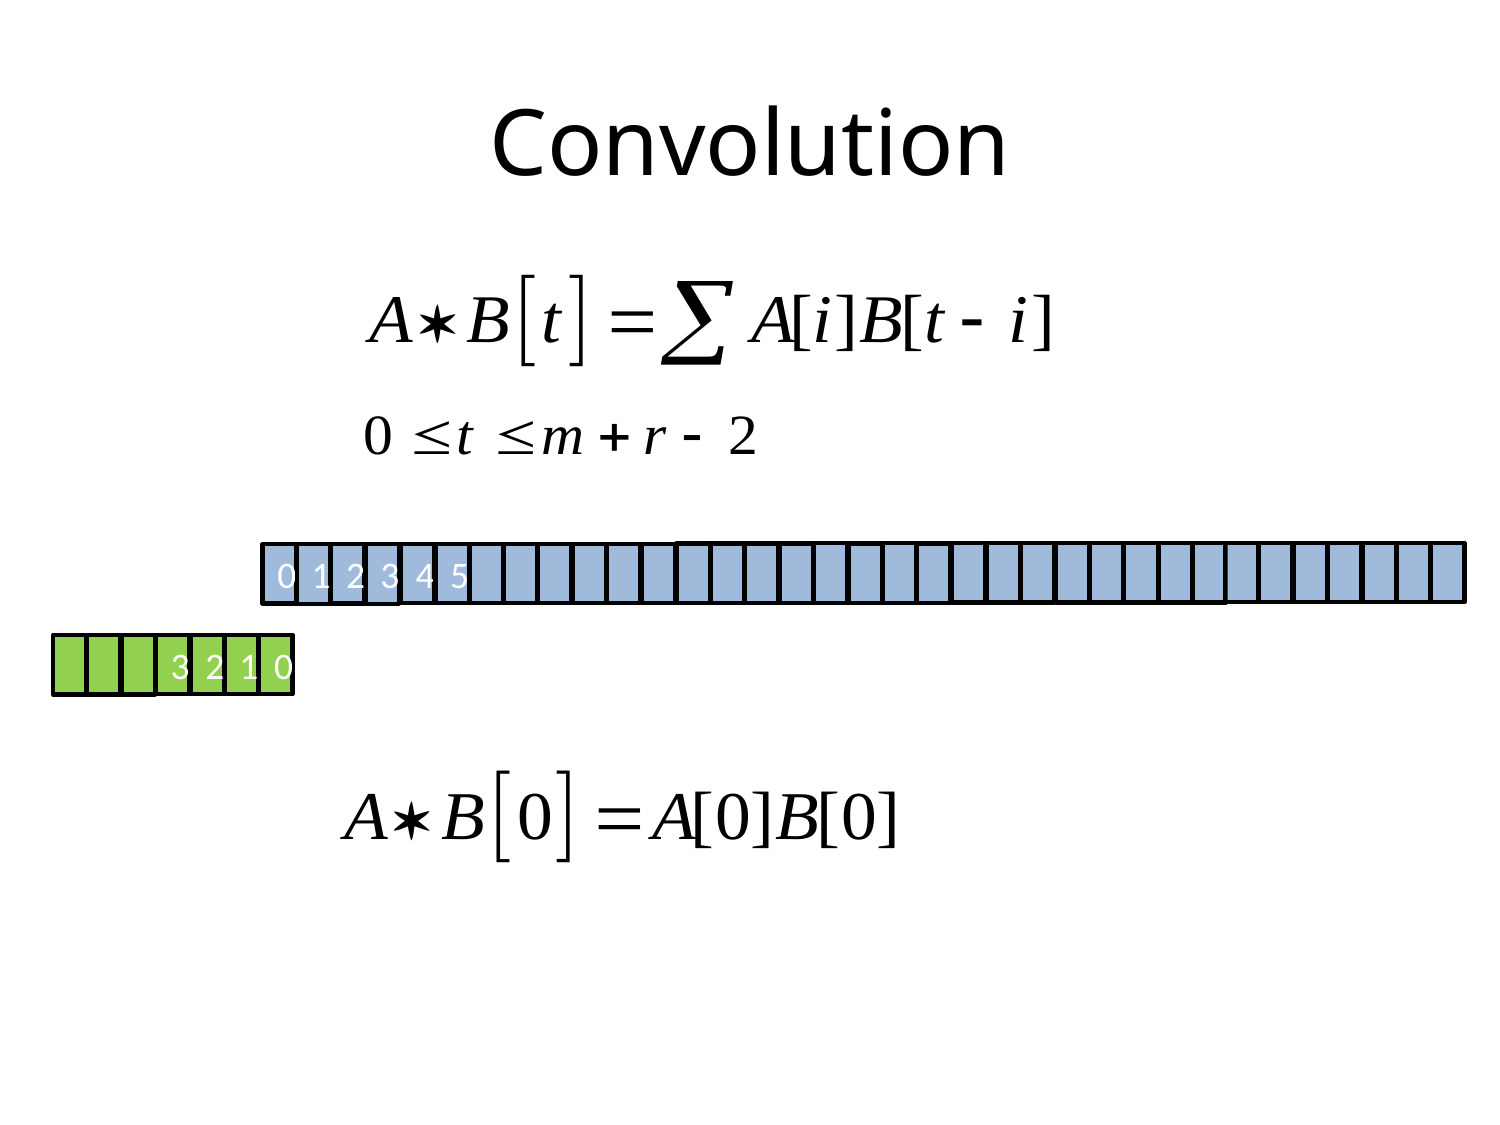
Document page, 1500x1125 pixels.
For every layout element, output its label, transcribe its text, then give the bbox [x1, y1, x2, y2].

text_box [881, 541, 915, 605]
text_box [950, 541, 985, 605]
text_box [536, 542, 571, 605]
text_box 3 [364, 542, 401, 606]
text_box [1360, 541, 1395, 604]
text_box [85, 633, 120, 697]
text_box [1429, 541, 1467, 604]
text_box [51, 633, 85, 697]
text_box [640, 542, 674, 605]
text_box [709, 541, 743, 605]
text_box [1019, 541, 1054, 605]
text_box [915, 541, 950, 605]
text_box [1292, 541, 1326, 604]
text_box 1 [295, 542, 329, 606]
text_box [1054, 541, 1088, 605]
text_box 3 [154, 633, 188, 696]
text_box 0 [260, 542, 295, 606]
text_box 4 [399, 542, 433, 605]
text_box [1326, 541, 1360, 604]
text_box [467, 542, 502, 605]
text_box [1122, 541, 1156, 605]
text_box [1257, 541, 1292, 604]
text_box [1088, 541, 1122, 605]
text_box 1 [223, 633, 257, 696]
text_box [812, 541, 846, 605]
text_box [778, 541, 812, 605]
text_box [353, 266, 1062, 472]
title Convolution [75, 45, 1425, 233]
text_box [1395, 541, 1429, 604]
text_box [502, 542, 536, 605]
text_box [1156, 541, 1191, 605]
text_box [605, 542, 640, 605]
text_box [1191, 541, 1228, 605]
text_box 2 [329, 542, 364, 606]
text_box [120, 633, 157, 697]
text_box [674, 541, 709, 605]
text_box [327, 765, 911, 880]
text_box [846, 541, 881, 605]
text_box 0 [257, 633, 295, 696]
text_box 2 [188, 633, 223, 696]
text_box [1223, 541, 1257, 604]
text_box [743, 541, 778, 605]
text_box [985, 541, 1019, 605]
text_box [571, 542, 605, 605]
text_box 5 [433, 542, 467, 605]
